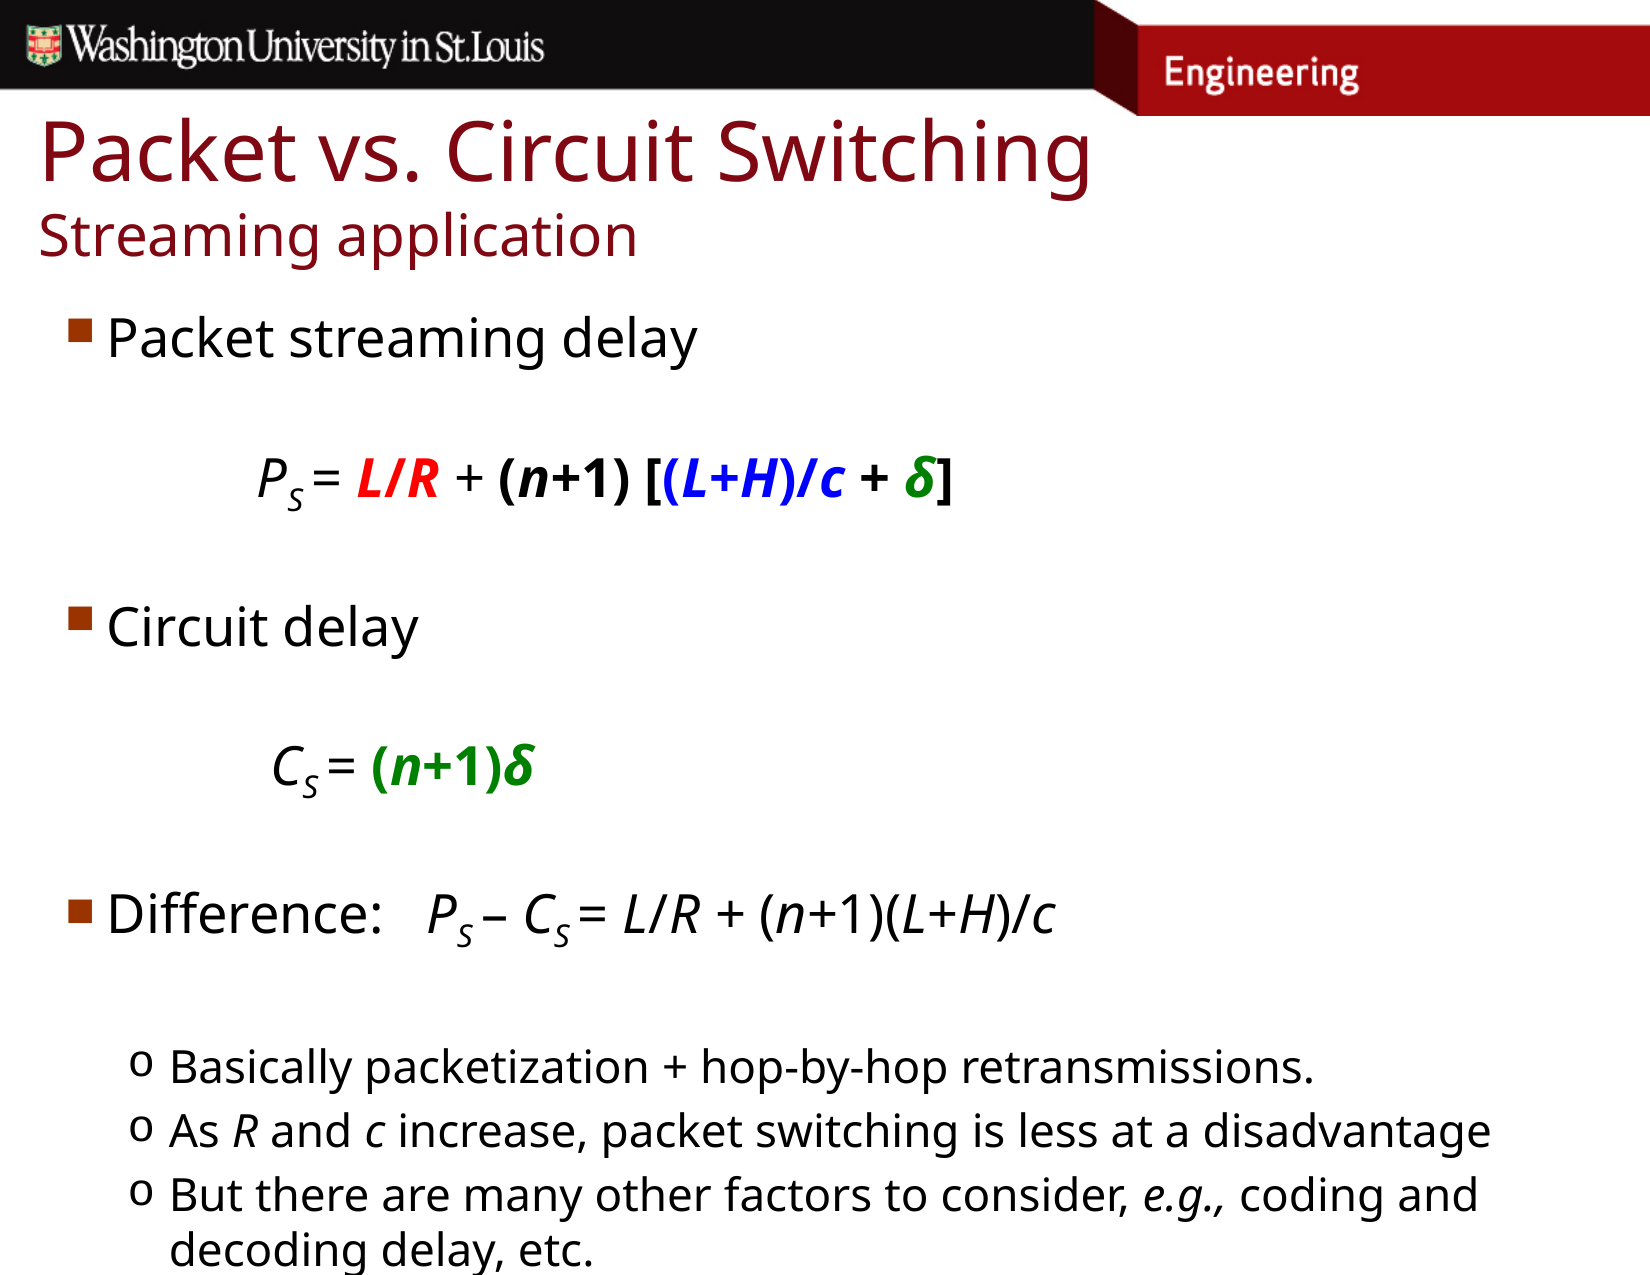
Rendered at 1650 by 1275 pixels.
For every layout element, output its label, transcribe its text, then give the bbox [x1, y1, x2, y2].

list Packet streaming delay PS = L/R + (n+1) [(L+H)/c + δ] Circuit delay CS = (n+1)δ Difference: PS – CS = L/R + (n+1)(L+H)/c Basically packetization + hop-by-hop retransmissions. As R and c increase, packet switching is less at a disadvantage But there are many other factors to consider, e.g., coding and decoding delay, etc. [26, 295, 1617, 1214]
picture [0, 0, 1650, 116]
title Packet vs. Circuit Switching Streaming application [21, 105, 1602, 262]
